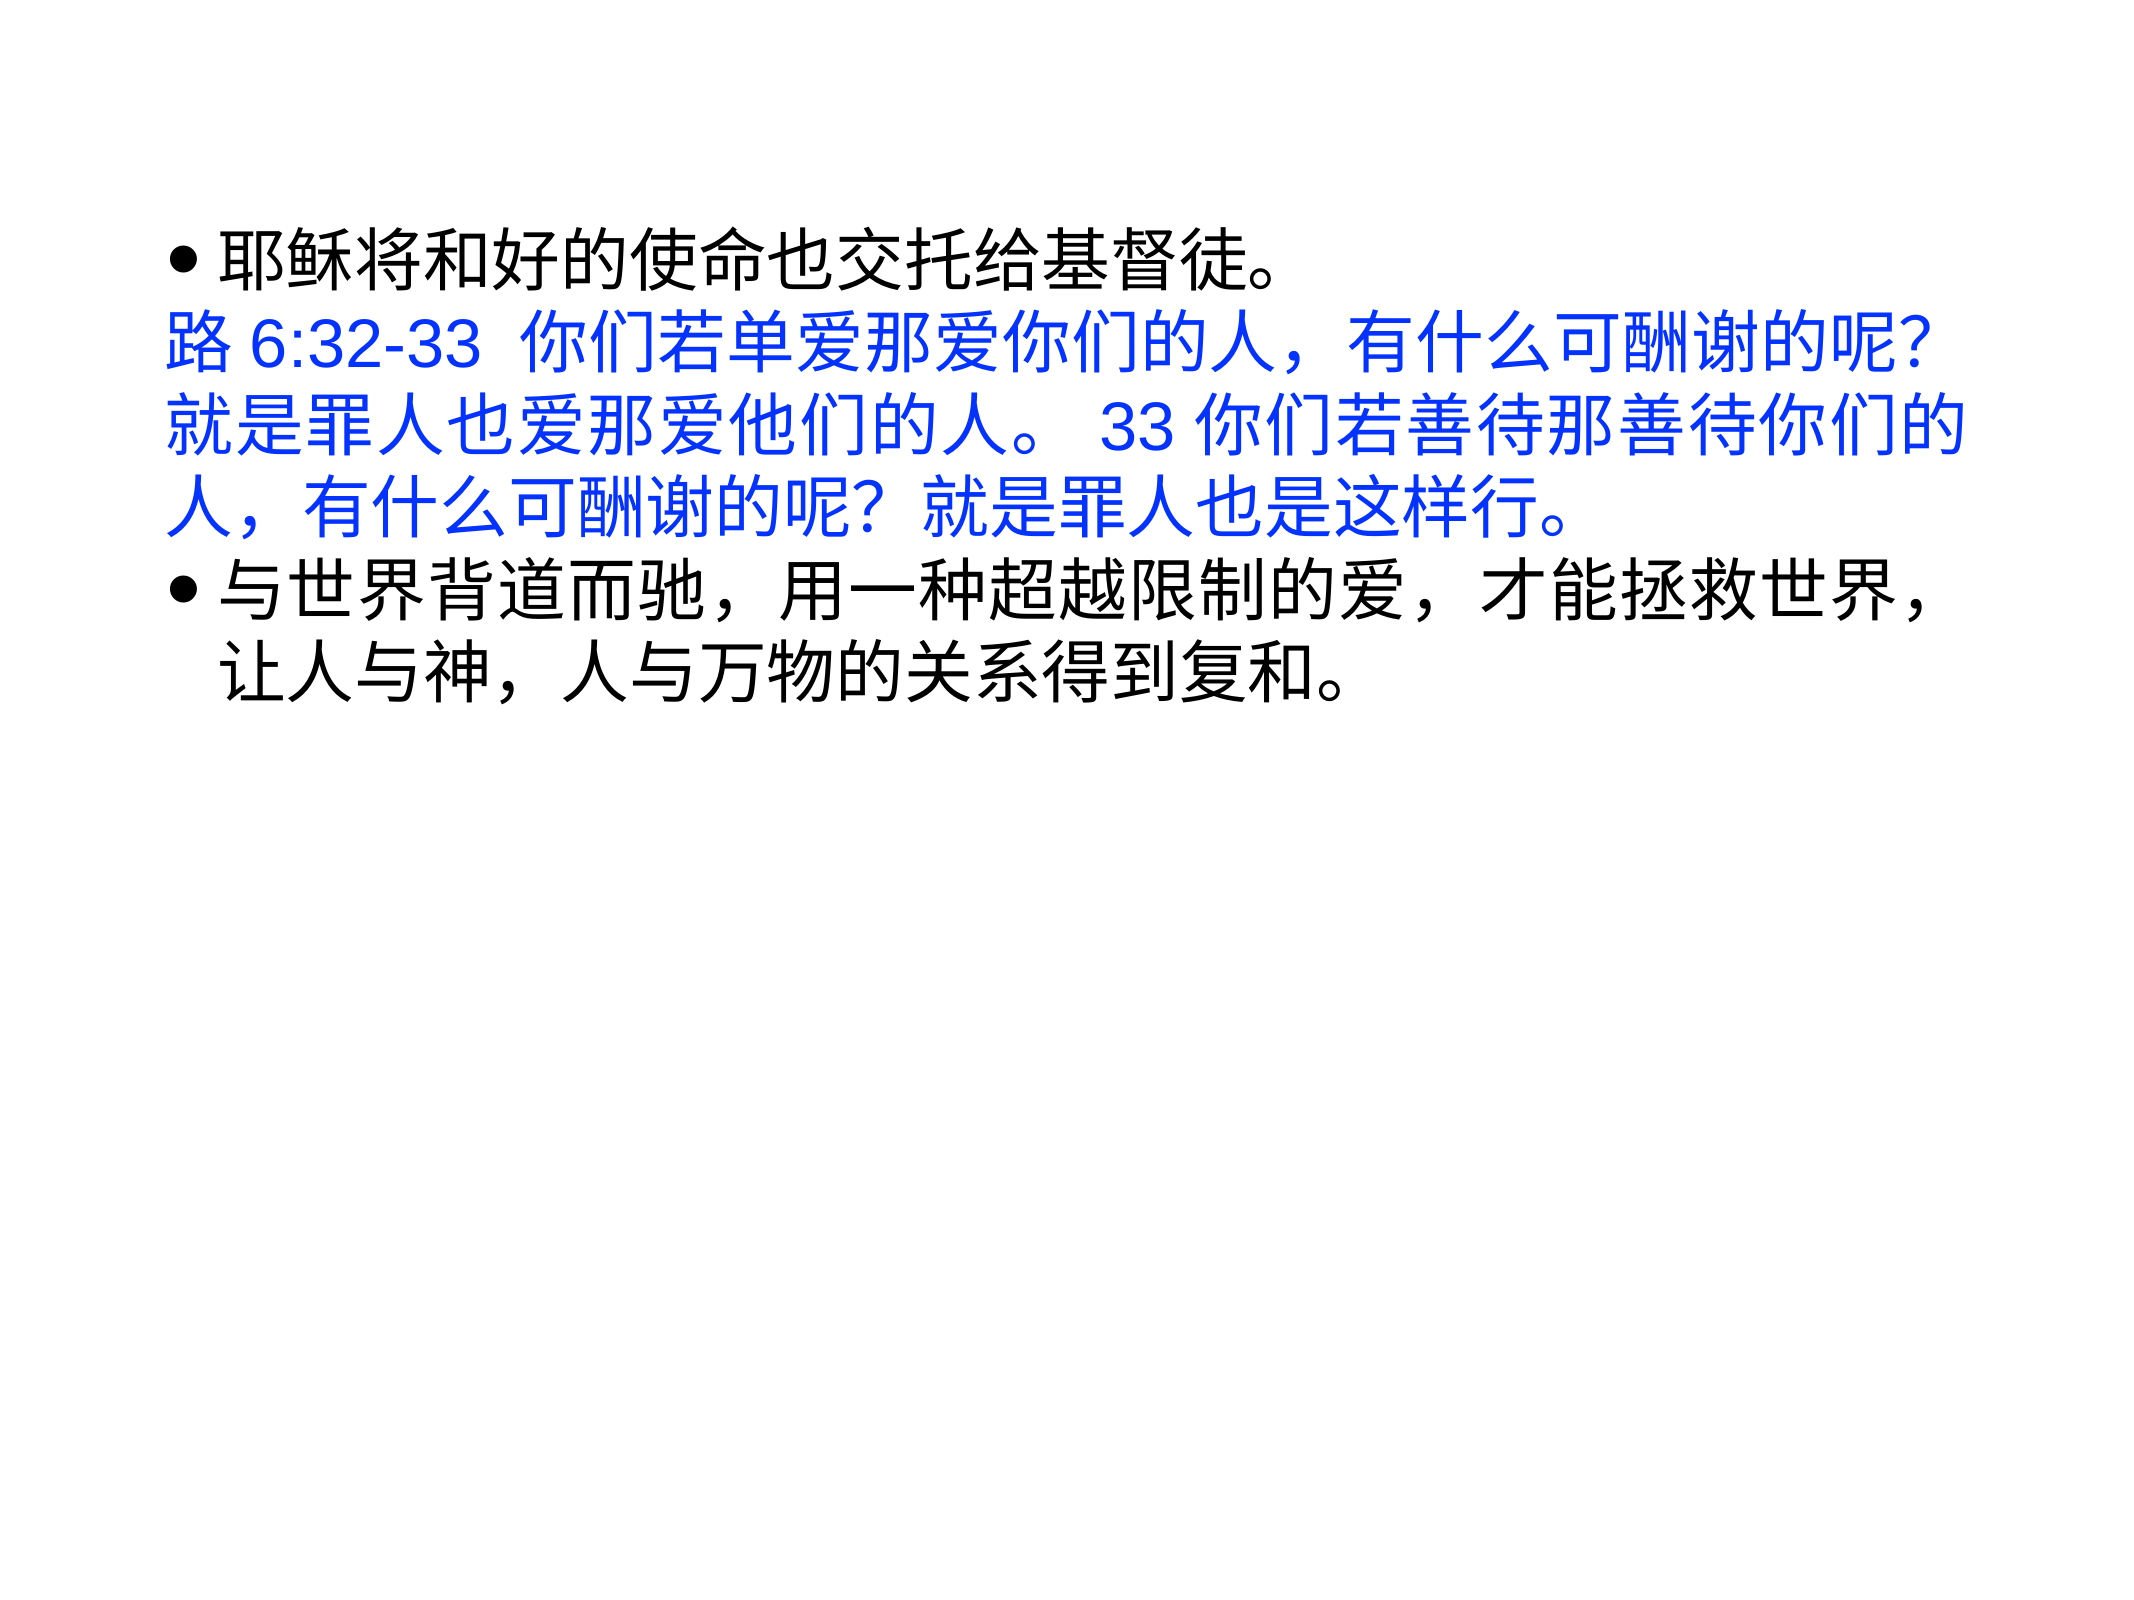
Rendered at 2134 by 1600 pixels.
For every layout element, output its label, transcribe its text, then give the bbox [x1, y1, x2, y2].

list 耶稣将和好的使命也交托给基督徒。 路6:32-33 你们若单爱那爱你们的人，有什么可酬谢的呢？就是罪人也爱那爱他们的人。33你们若善待那善待你们的人，有什么可酬谢的呢？就是罪人也是这样行。 与世界背道而驰，用一种超越限制的爱，才能拯救世界，让人与神，人与万物的关系得到复和。 [155, 207, 1978, 1393]
